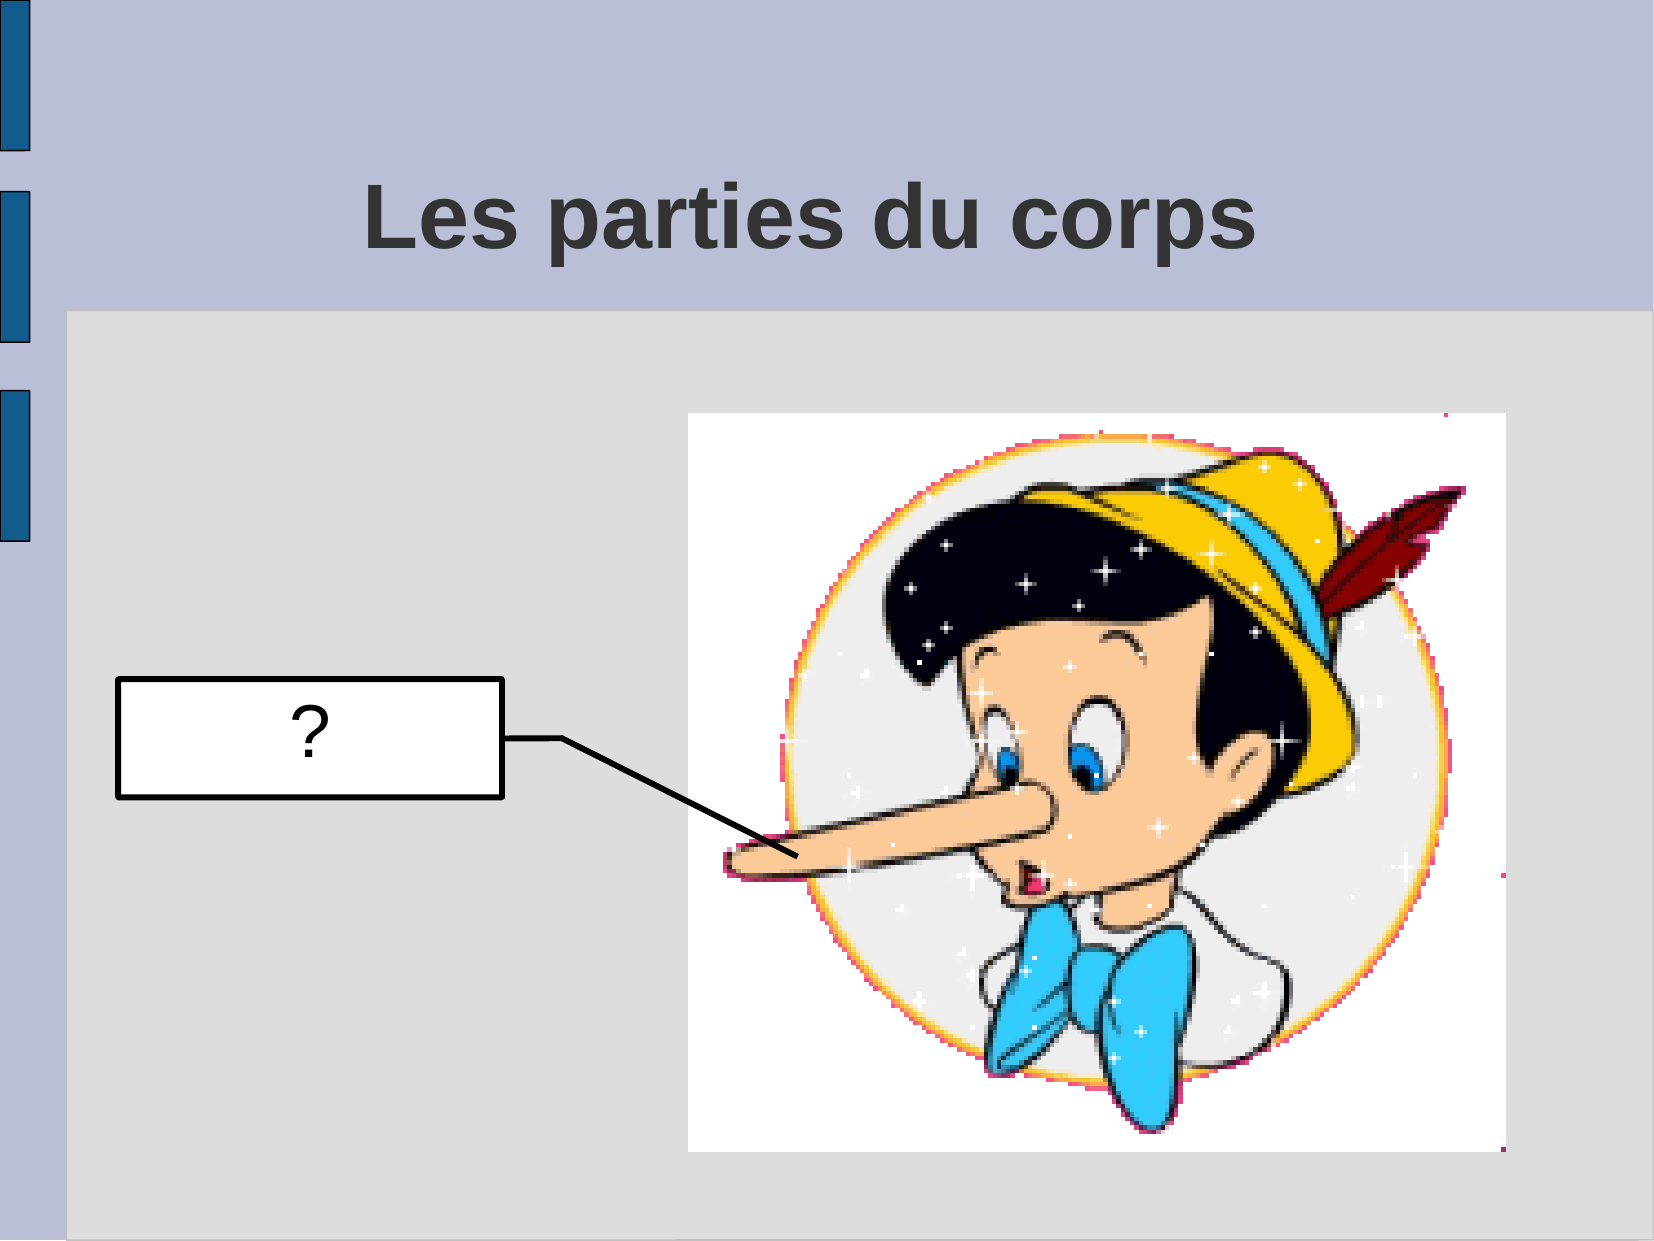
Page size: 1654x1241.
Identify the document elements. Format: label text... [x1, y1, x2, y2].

picture [688, 412, 1507, 1152]
text_box Les parties du corps [88, 114, 1534, 322]
text_box ? [118, 679, 503, 798]
